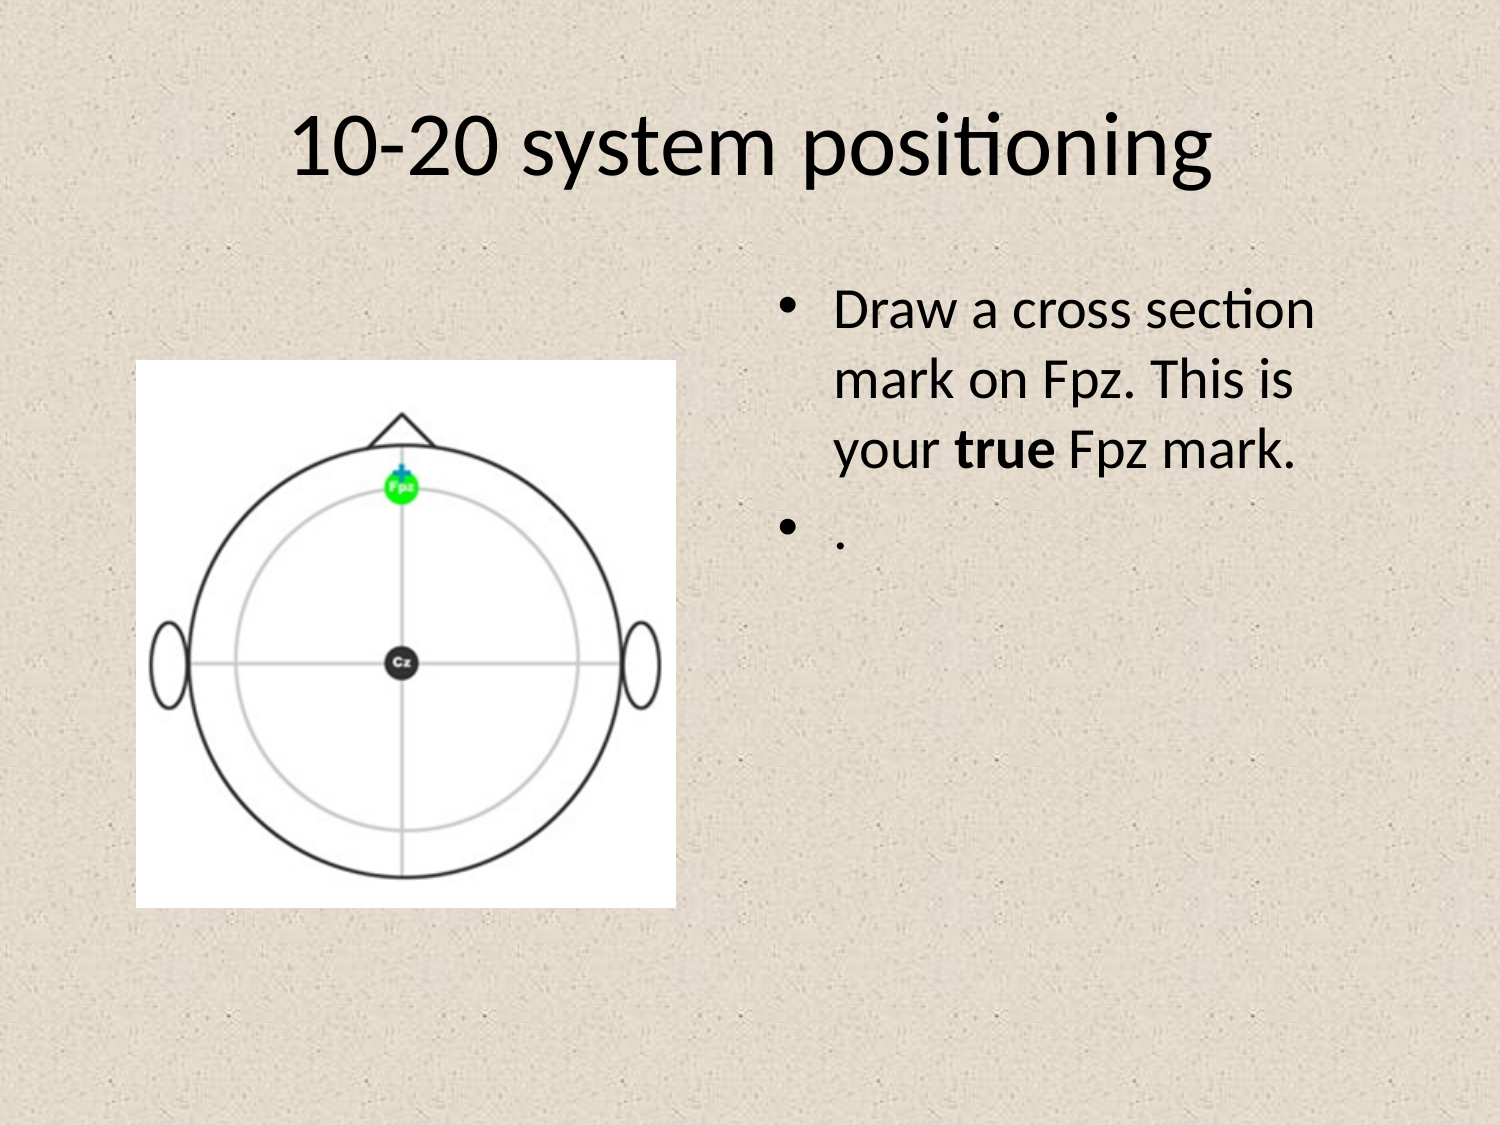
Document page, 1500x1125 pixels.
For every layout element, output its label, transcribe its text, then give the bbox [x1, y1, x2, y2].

list Draw a cross section mark on Fpz. This is your true Fpz mark. . [762, 262, 1425, 1005]
picture [0, 0, 1500, 1125]
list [136, 359, 676, 908]
title 10-20 system positioning [75, 45, 1425, 233]
